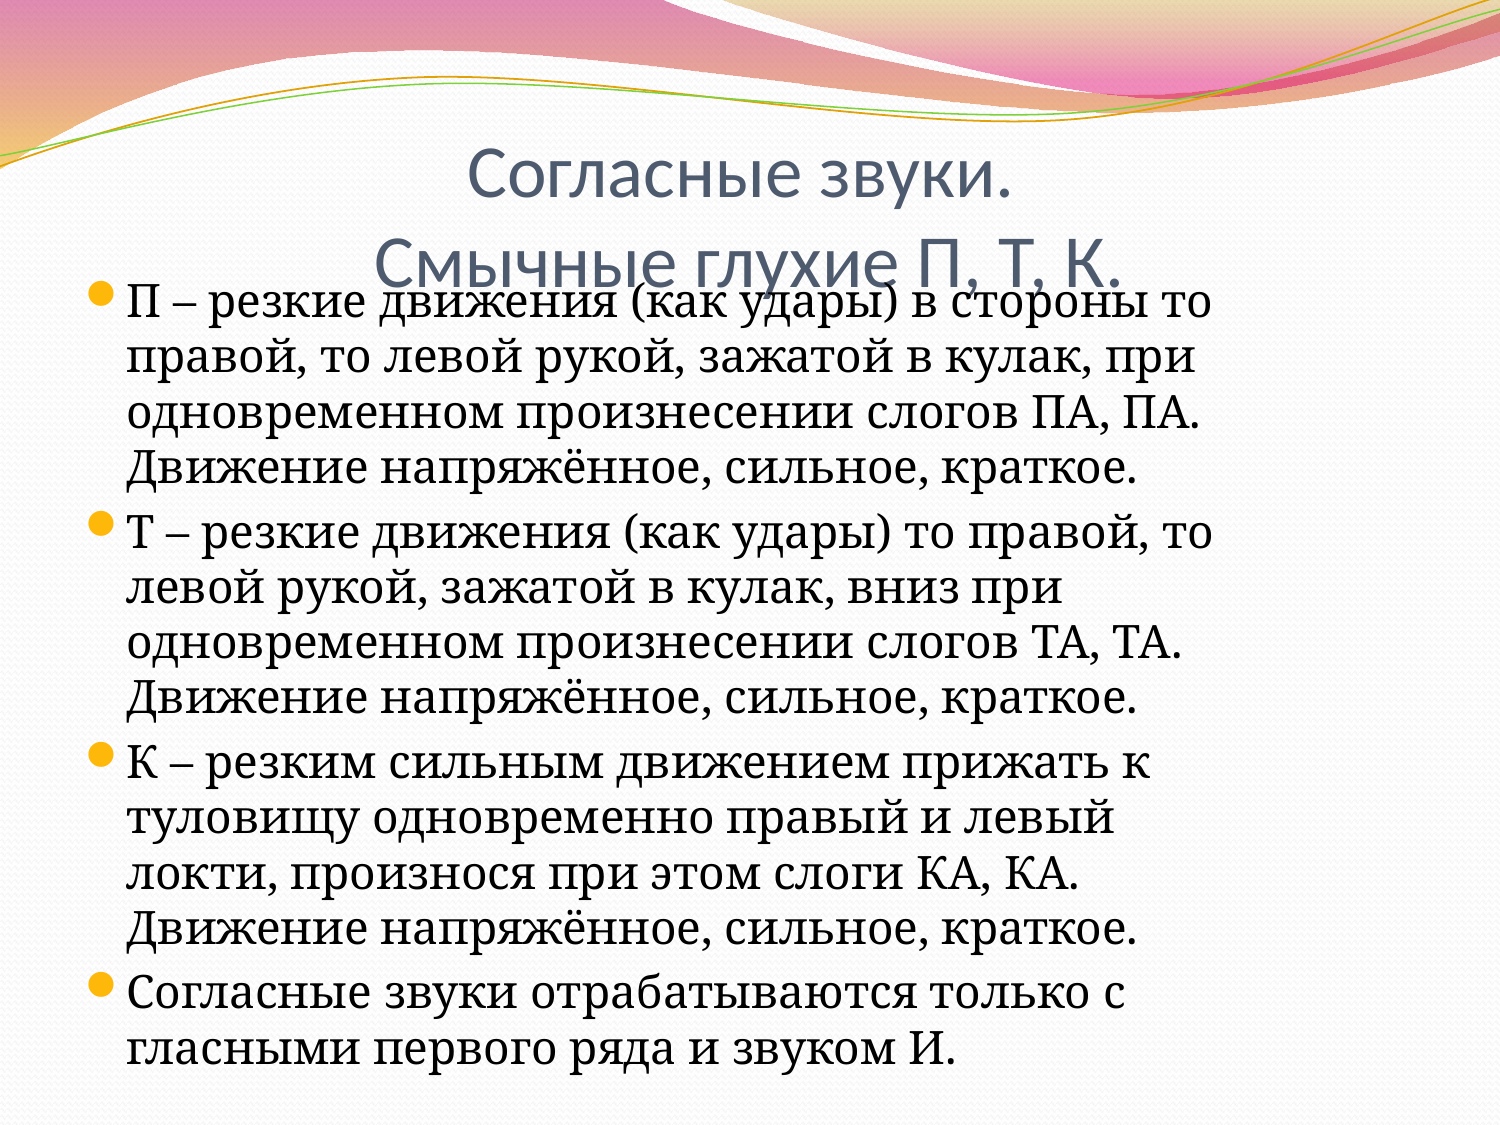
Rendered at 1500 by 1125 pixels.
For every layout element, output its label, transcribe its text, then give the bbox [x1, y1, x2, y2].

list П – резкие движения (как удары) в стороны то правой, то левой рукой, зажатой в кулак, при одновременном произнесении слогов ПА, ПА. Движение напряжённое, сильное, краткое. Т – резкие движения (как удары) то правой, то левой рукой, зажатой в кулак, вниз при одновременном произнесении слогов ТА, ТА. Движение напряжённое, сильное, краткое. К – резким сильным движением прижать к туловищу одновременно правый и левый локти, произнося при этом слоги КА, КА. Движение напряжённое, сильное, краткое. Согласные звуки отрабатываются только с гласными первого ряда и звуком И. [70, 264, 1263, 1090]
title Согласные звуки. Смычные глухие П, Т, К. [75, 115, 1425, 303]
